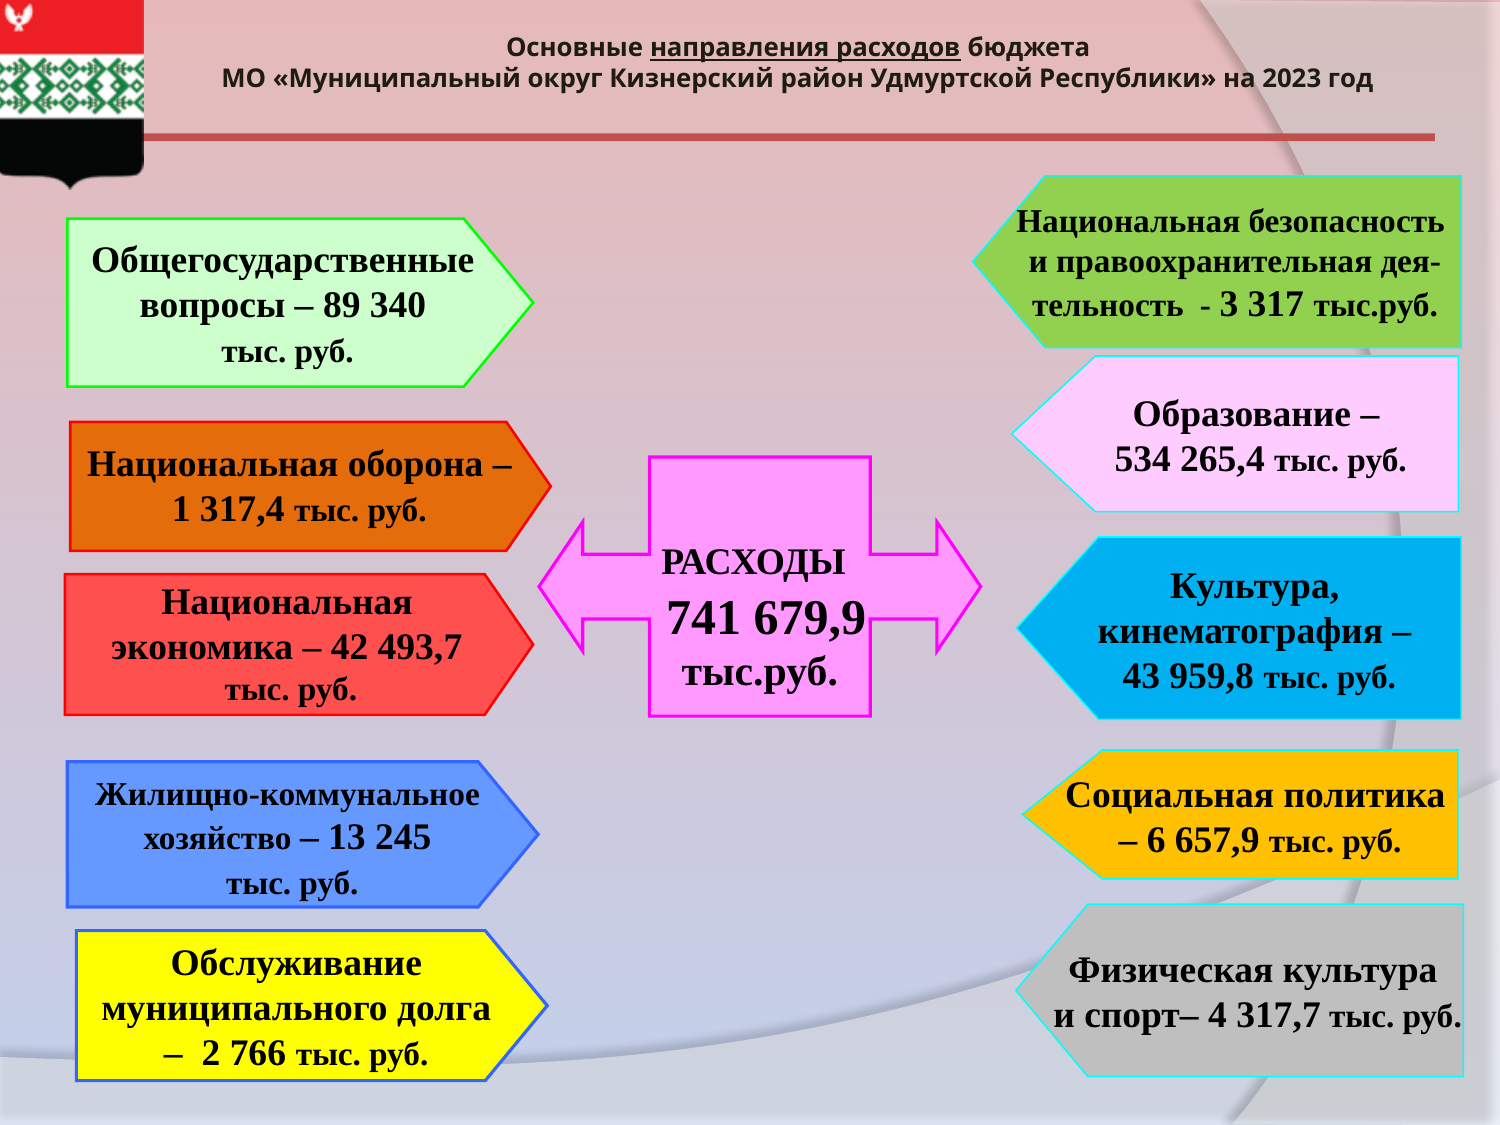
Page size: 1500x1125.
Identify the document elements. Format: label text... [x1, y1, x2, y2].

text_box Национальная экономика – 42 493,7 тыс. руб. [64, 574, 534, 715]
text_box Культура, кинематография – 43 959,8 тыс. руб. [1016, 536, 1462, 720]
text_box Национальная оборона – 1 317,4 тыс. руб. [70, 421, 551, 551]
picture [0, 0, 144, 191]
text_box Социальная политика – 6 657,9 тыс. руб. [1022, 750, 1458, 879]
text_box Образование – 534 265,4 тыс. руб. [1011, 355, 1459, 512]
text_box Общегосударственные вопросы – 89 340 тыс. руб. [67, 218, 534, 387]
text_box Обслуживание муниципального долга – 2 766 тыс. руб. [76, 930, 548, 1081]
text_box Жилищно-коммунальное хозяйство – 13 245 тыс. руб. [67, 761, 539, 908]
text_box Национальная безопасность и правоохранительная дея- тельность - 3 317 тыс.руб. [972, 175, 1462, 348]
title Основные направления расходов бюджета МО «Муниципальный округ Кизнерский район Удмуртской Республики» на 2023 год [206, 19, 1397, 105]
text_box 35 [1074, 1062, 1425, 1103]
text_box РАСХОДЫ 741 679,9 тыс.руб. [538, 457, 981, 717]
text_box Физическая культура и спорт– 4 317,7 тыс. руб. [1015, 904, 1464, 1077]
